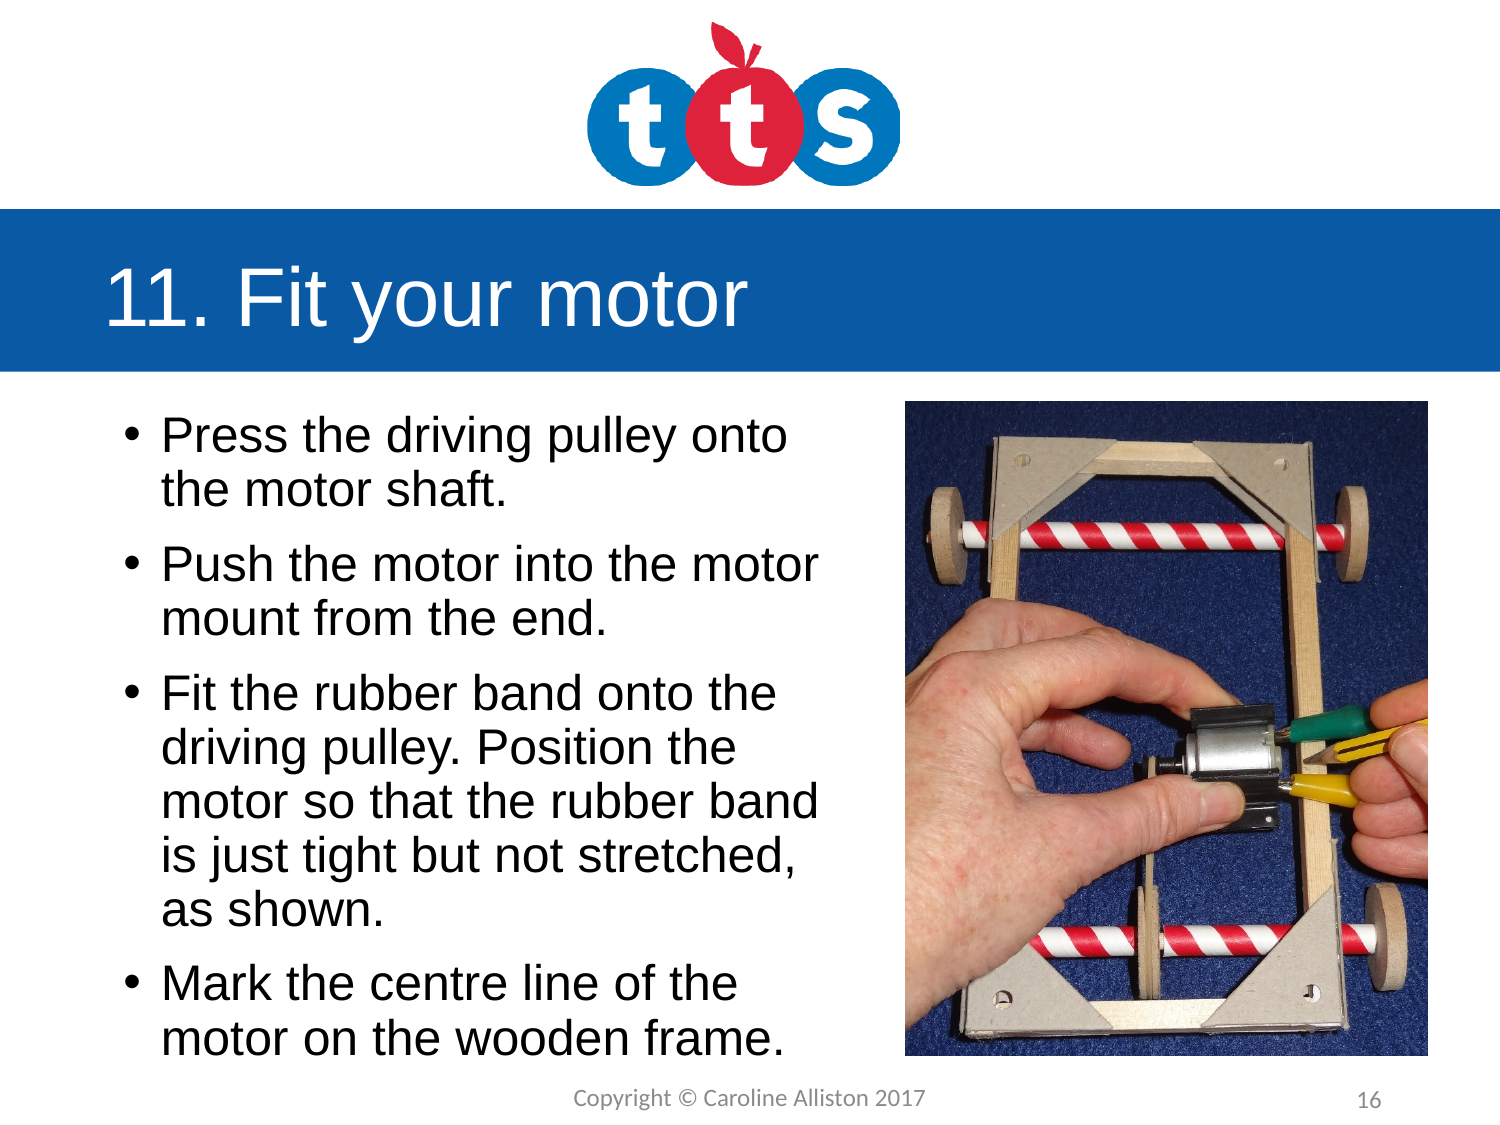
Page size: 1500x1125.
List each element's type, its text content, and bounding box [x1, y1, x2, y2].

footer Copyright © Caroline Alliston 2017 [496, 1066, 1004, 1125]
picture [905, 401, 1428, 1056]
list Press the driving pulley onto the motor shaft. Push the motor into the motor mount from the end. Fit the rubber band onto the driving pulley. Position the motor so that the rubber band is just tight but not stretched, as shown. Mark the centre line of the motor on the wooden frame. [108, 402, 849, 1125]
slide_number 16 [1059, 1068, 1397, 1125]
title 11. Fit your motor [88, 246, 1057, 435]
